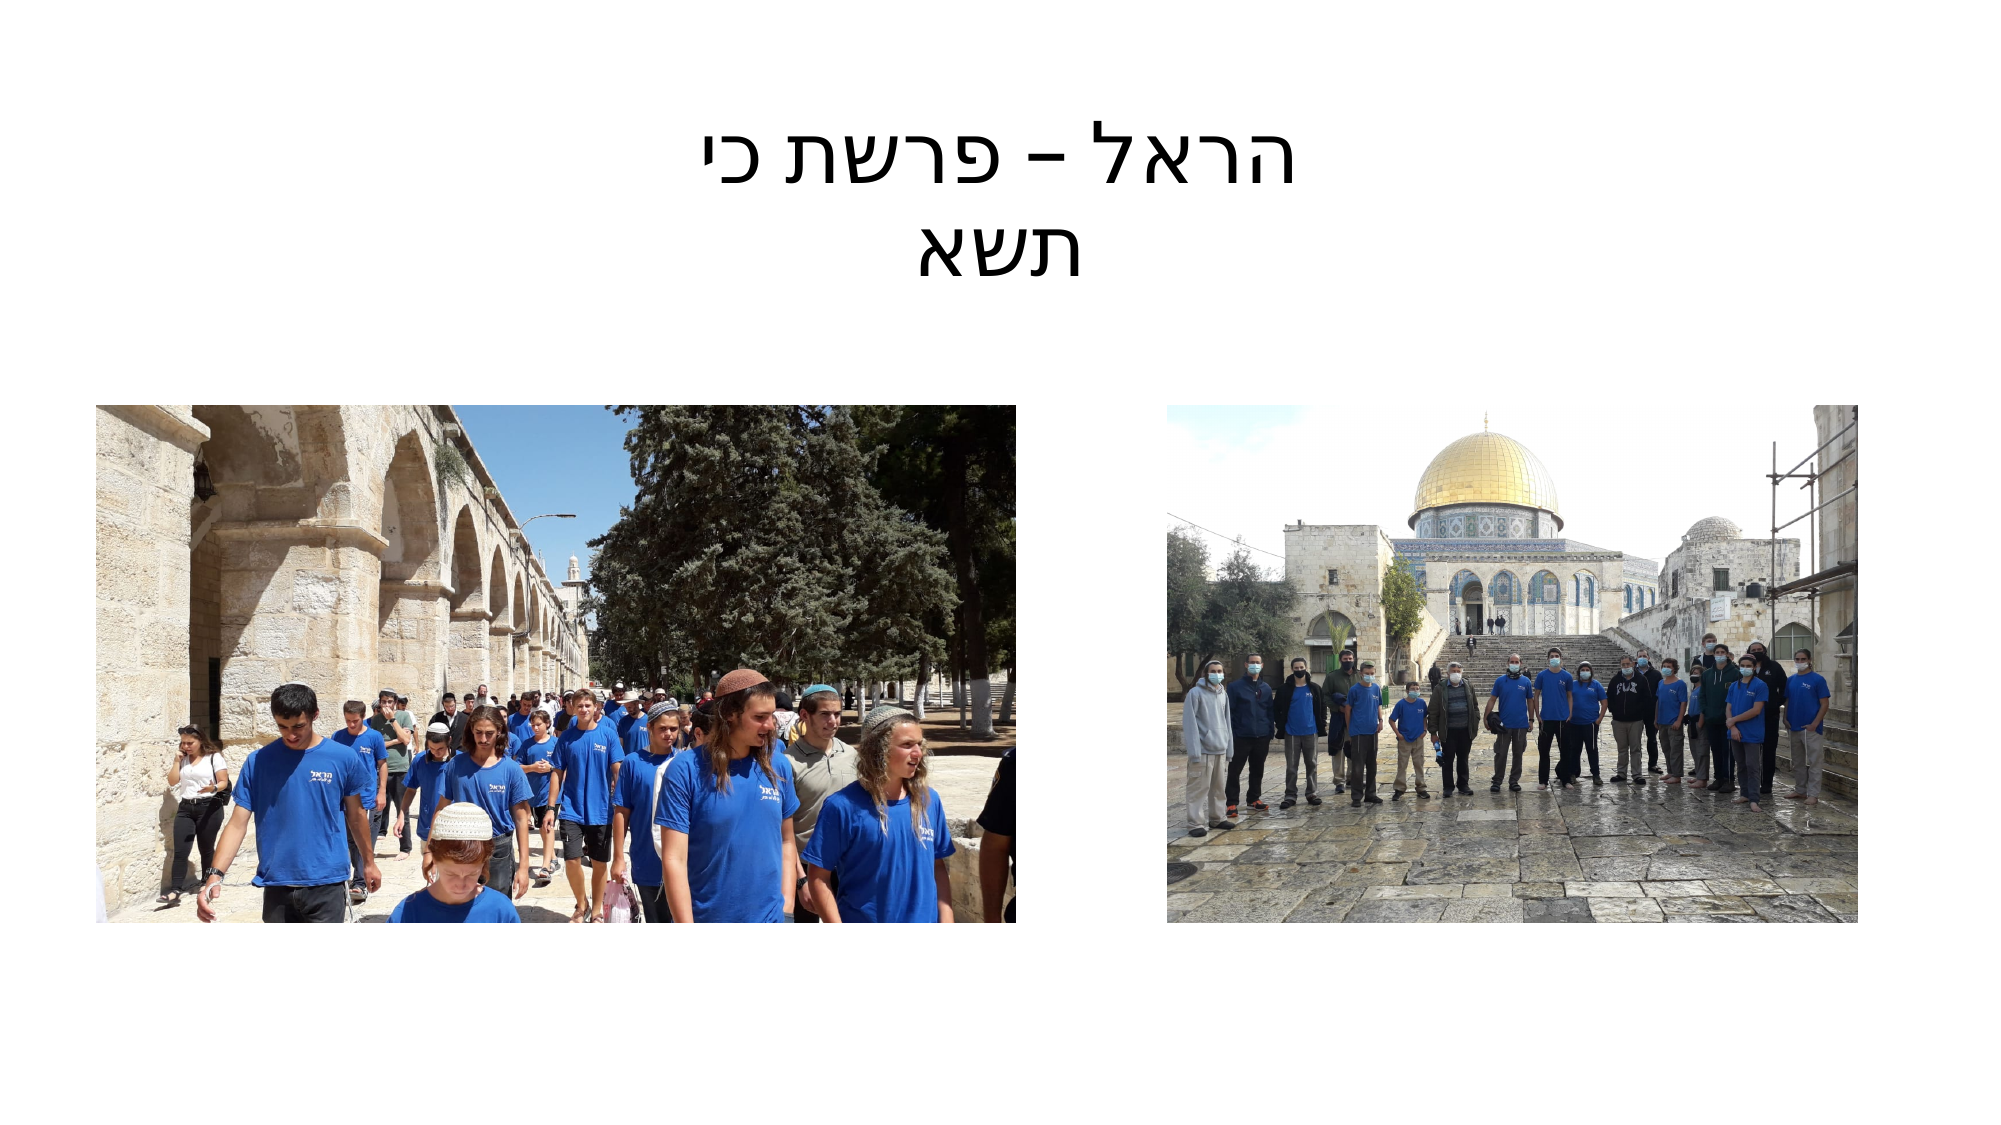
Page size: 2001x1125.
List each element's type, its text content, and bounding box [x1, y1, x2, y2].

picture [96, 405, 1016, 923]
title הראל – פרשת כי תשא [594, 102, 1406, 303]
picture [1167, 405, 1858, 923]
